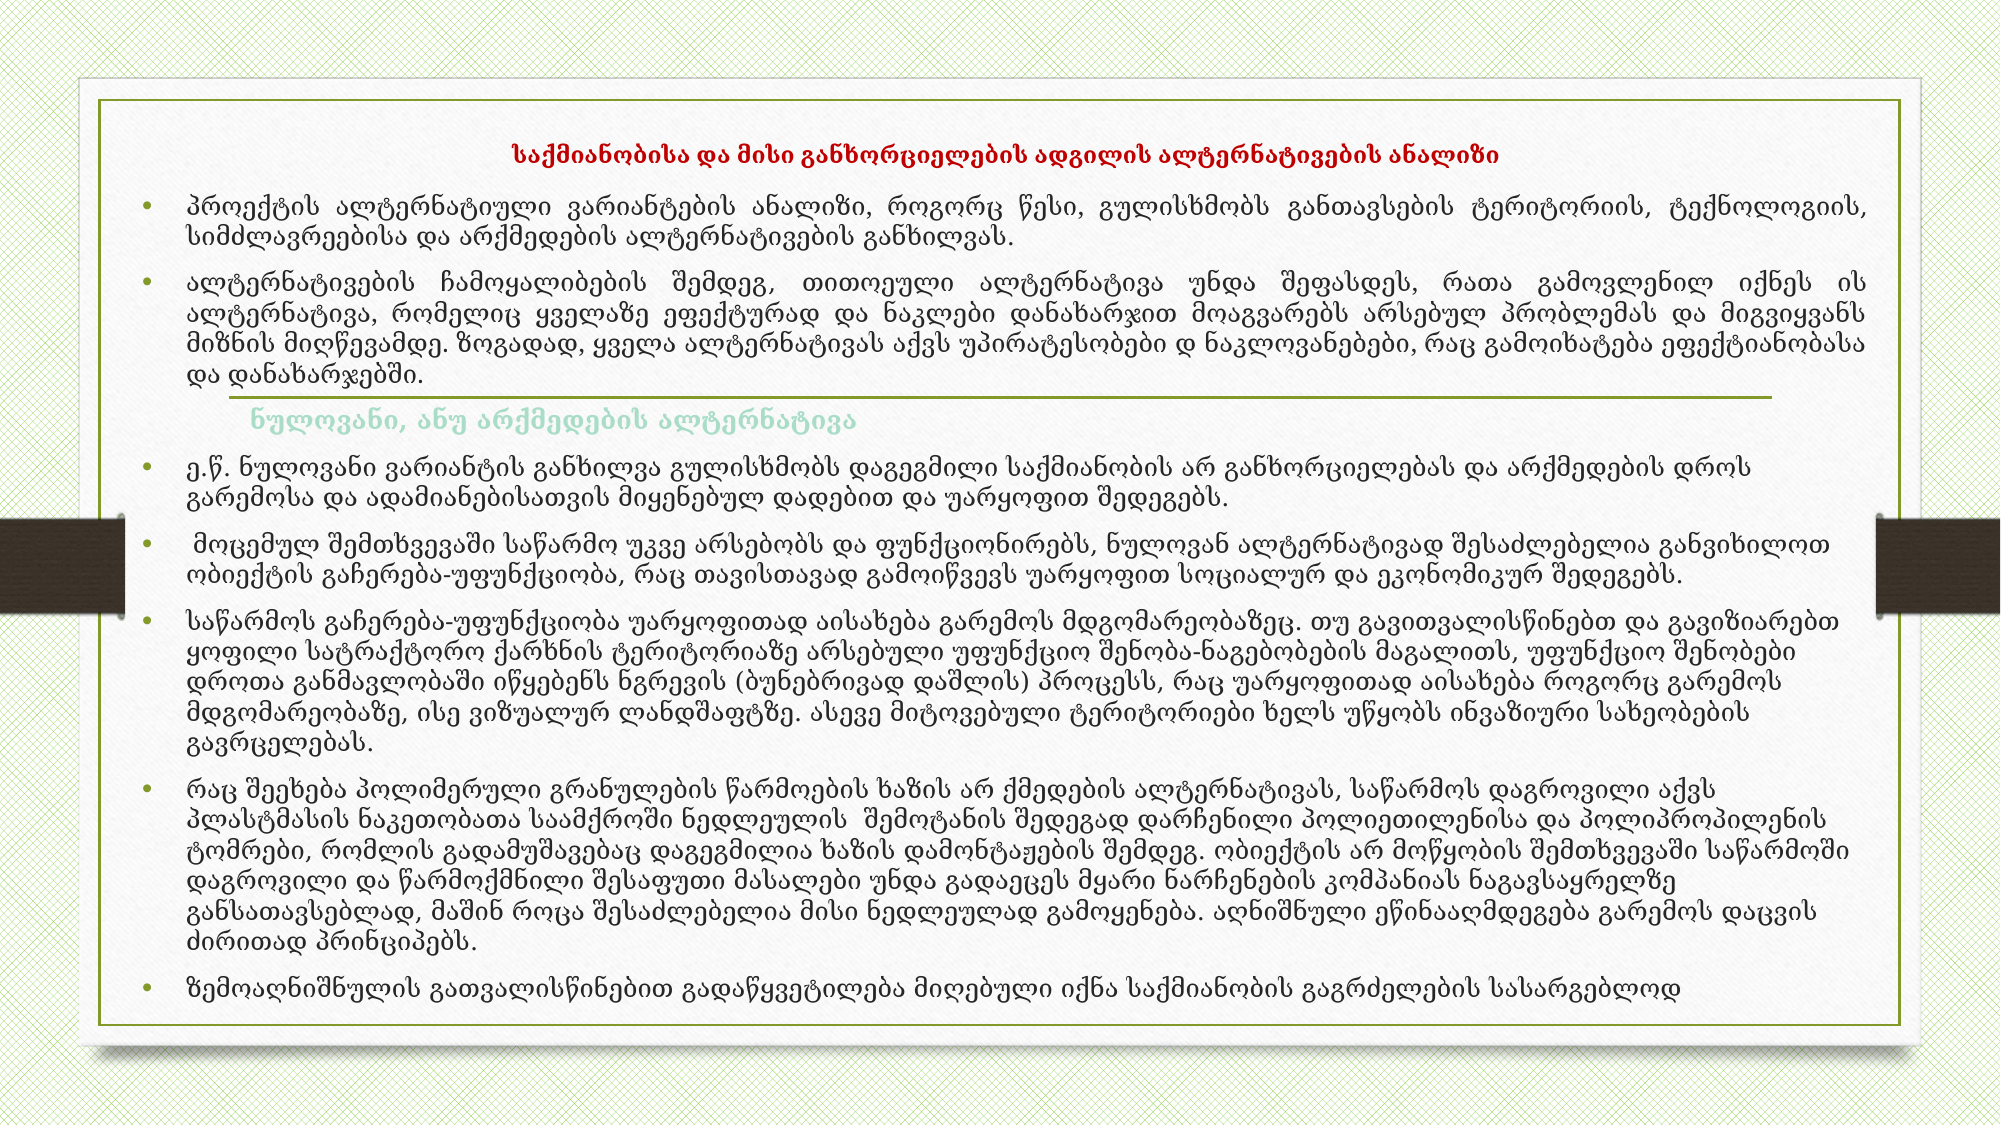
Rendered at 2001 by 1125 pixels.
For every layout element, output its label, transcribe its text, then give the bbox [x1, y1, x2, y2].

picture [0, 0, 2001, 1125]
title საქმიანობისა და მისი განხორციელების ადგილის ალტერნატივების ანალიზი [212, 105, 1788, 182]
list პროექტის ალტერნატიული ვარიანტების ანალიზი, როგორც წესი, გულისხმობს განთავსების ტერიტორიის, ტექნოლოგიის, სიმძლავრეებისა და არქმედების ალტერნატივების განხილვას. ალტერნატივების ჩამოყალიბების შემდეგ, თითოეული ალტერნატივა უნდა შეფასდეს, რათა გამოვლენილ იქნეს ის ალტერნატივა, რომელიც ყველაზე ეფექტურად და ნაკლები დანახარჯით მოაგვარებს არსებულ პრობლემას და მიგვიყვანს მიზნის მიღწევამდე. ზოგადად, ყველა ალტერნატივას აქვს უპირატესობები დ ნაკლოვანებები, რაც გამოიხატება ეფექტიანობასა და დანახარჯებში. ნულოვანი, ანუ არქმედების ალტერნატივა ე.წ. ნულოვანი ვარიანტის განხილვა გულისხმობს დაგეგმილი საქმიანობის არ განხორციელებას და არქმედების დროს გარემოსა და ადამიანებისათვის მიყენებულ დადებით და უარყოფით შედეგებს. მოცემულ შემთხვევაში საწარმო უკვე არსებობს და ფუნქციონირებს, ნულოვან ალტერნატივად შესაძლებელია განვიხილოთ ობიექტის გაჩერება-უფუნქციობა, რაც თავისთავად გამოიწვევს უარყოფით სოციალურ და ეკონომიკურ შედეგებს. საწარმოს გაჩერება-უფუნქციობა უარყოფითად აისახება გარემოს მდგომარეობაზეც. თუ გავითვალისწინებთ და გავიზიარებთ ყოფილი სატრაქტორო ქარხნის ტერიტორიაზე არსებული უფუნქციო შენობა-ნაგებობების მაგალითს, უფუნქციო შენობები დროთა განმავლობაში იწყებენს ნგრევის (ბუნებრივად დაშლის) პროცესს, რაც უარყოფითად აისახება როგორც გარემოს მდგომარეობაზე, ისე ვიზუალურ ლანდშაფტზე. ასევე მიტოვებული ტერიტორიები ხელს უწყობს ინვაზიური სახეობების გავრცელებას. რაც შეეხება პოლიმერული გრანულების წარმოების ხაზის არ ქმედების ალტერნატივას, საწარმოს დაგროვილი აქვს პლასტმასის ნაკეთობათა საამქროში ნედლეულის შემოტანის შედეგად დარჩენილი პოლიეთილენისა და პოლიპროპილენის ტომრები, რომლის გადამუშავებაც დაგეგმილია ხაზის დამონტაჟების შემდეგ. ობიექტის არ მოწყობის შემთხვევაში საწარმოში დაგროვილი და წარმოქმნილი შესაფუთი მასალები უნდა გადაეცეს მყარი ნარჩენების კომპანიას ნაგავსაყრელზე განსათავსებლად, მაშინ როცა შესაძლებელია მისი ნედლეულად გამოყენება. აღნიშნული ეწინააღმდეგება გარემოს დაცვის ძირითად პრინციპებს. ზემოაღნიშნულის გათვალისწინებით გადაწყვეტილება მიღებული იქნა საქმიანობის გაგრძელების სასარგებლოდ [127, 182, 1885, 1018]
